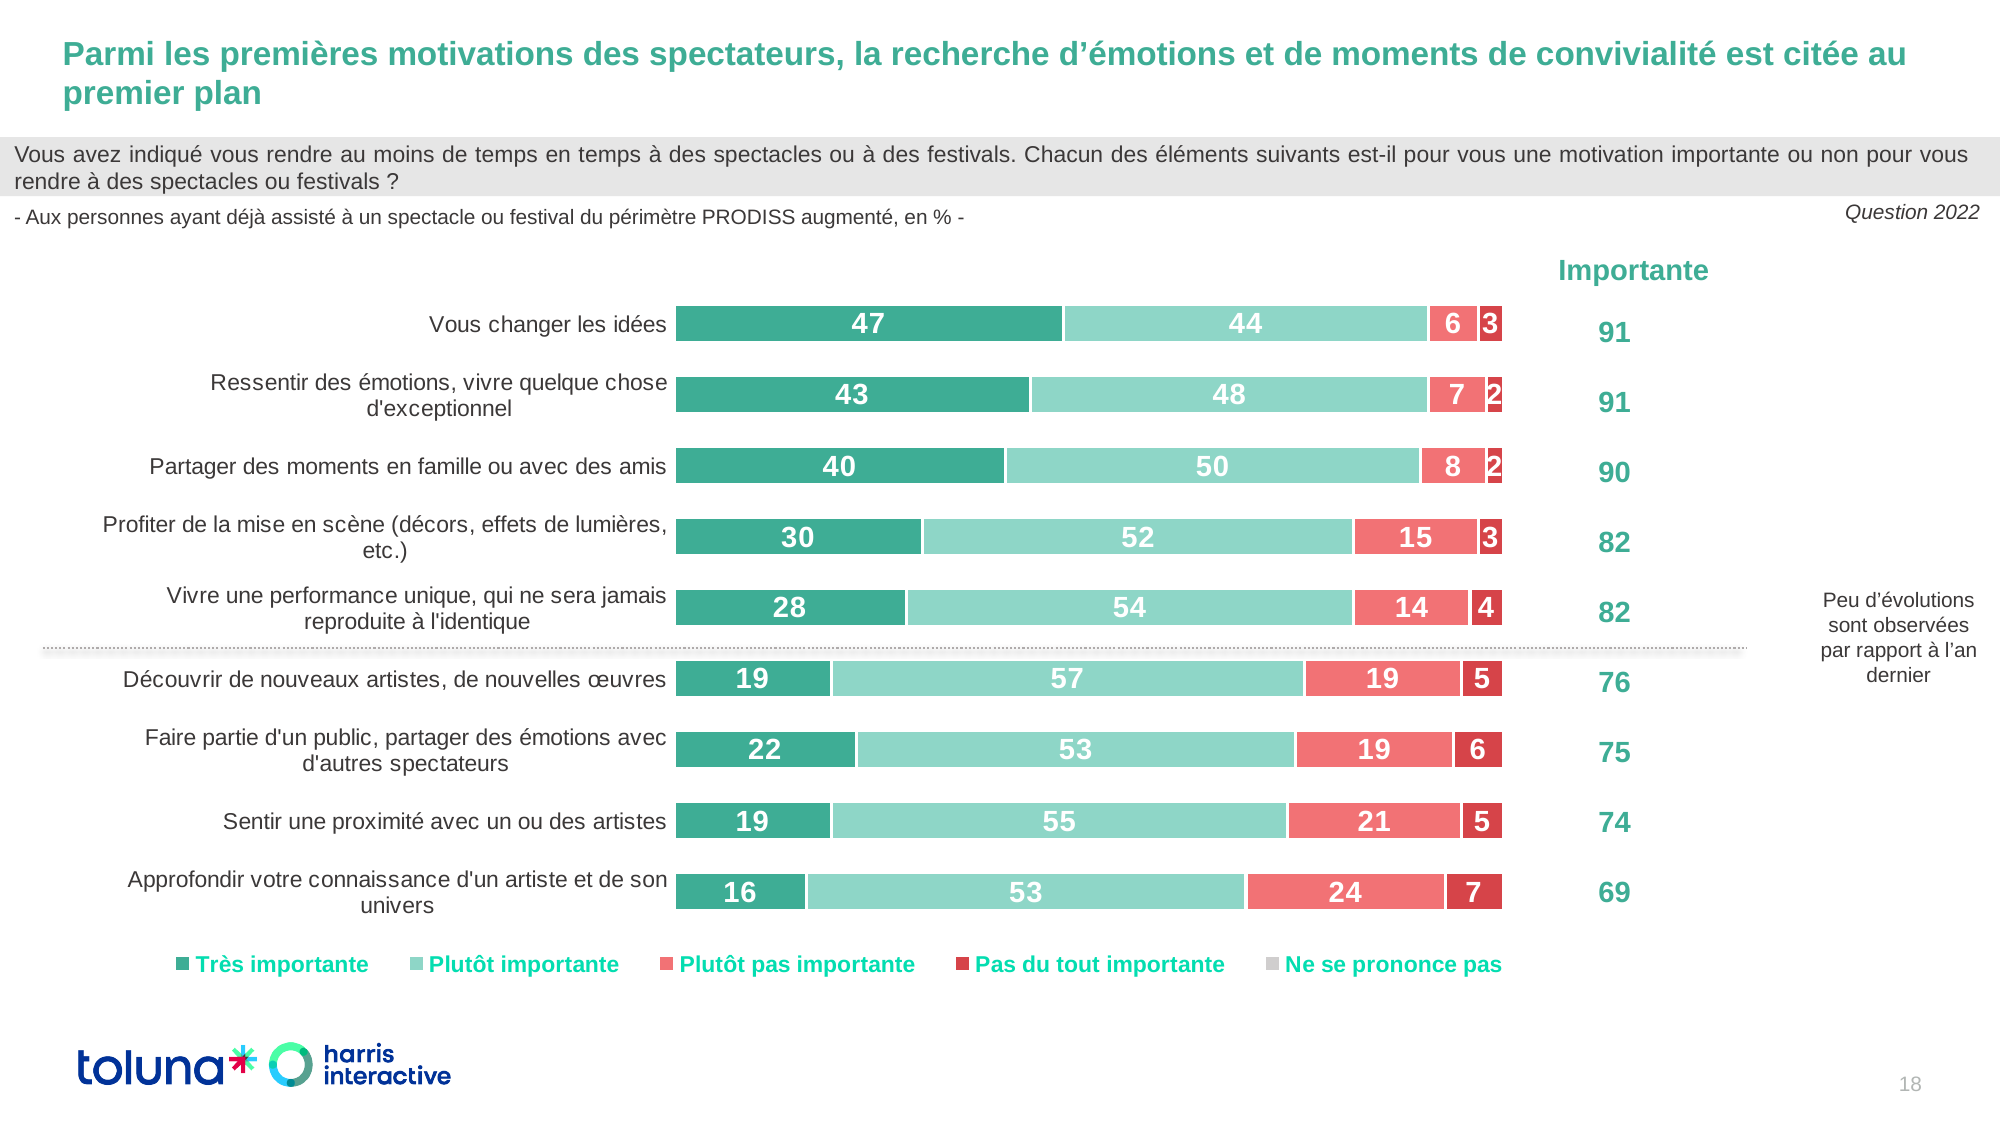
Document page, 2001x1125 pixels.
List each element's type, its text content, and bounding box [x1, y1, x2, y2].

table_cell 69 [1582, 857, 1710, 927]
table_cell 74 [1582, 787, 1710, 857]
chart [94, 273, 1577, 647]
table_header 91 [1582, 297, 1710, 367]
table_cell 82 [1582, 507, 1710, 577]
text_box Importante [1518, 251, 1749, 287]
text_box Question 2022 [1790, 191, 1995, 223]
table_cell 76 [1582, 660, 1710, 717]
text_box Parmi les premières motivations des spectateurs, la recherche d’émotions et de moments de convivialité est citée au premier plan [62, 44, 1966, 99]
slide_number 18 [1833, 1059, 1922, 1096]
table_cell 90 [1582, 437, 1710, 507]
picture [78, 1042, 451, 1087]
table_cell 91 [1582, 367, 1710, 437]
text_box Peu d’évolutions sont observées par rapport à l’an dernier [1802, 579, 1995, 694]
chart [94, 649, 1577, 1077]
text_box - Aux personnes ayant déjà assisté à un spectacle ou festival du périmètre PRODISS augmenté, en % - [0, 196, 1264, 242]
table_cell 82 [1582, 577, 1710, 646]
table_cell 75 [1582, 717, 1710, 787]
text_box Vous avez indiqué vous rendre au moins de temps en temps à des spectacles ou à des festivals. Chacun des éléments suivants est-il pour vous une motivation importante ou non pour vous rendre à des spectacles ou festivals ? [0, 137, 2000, 197]
